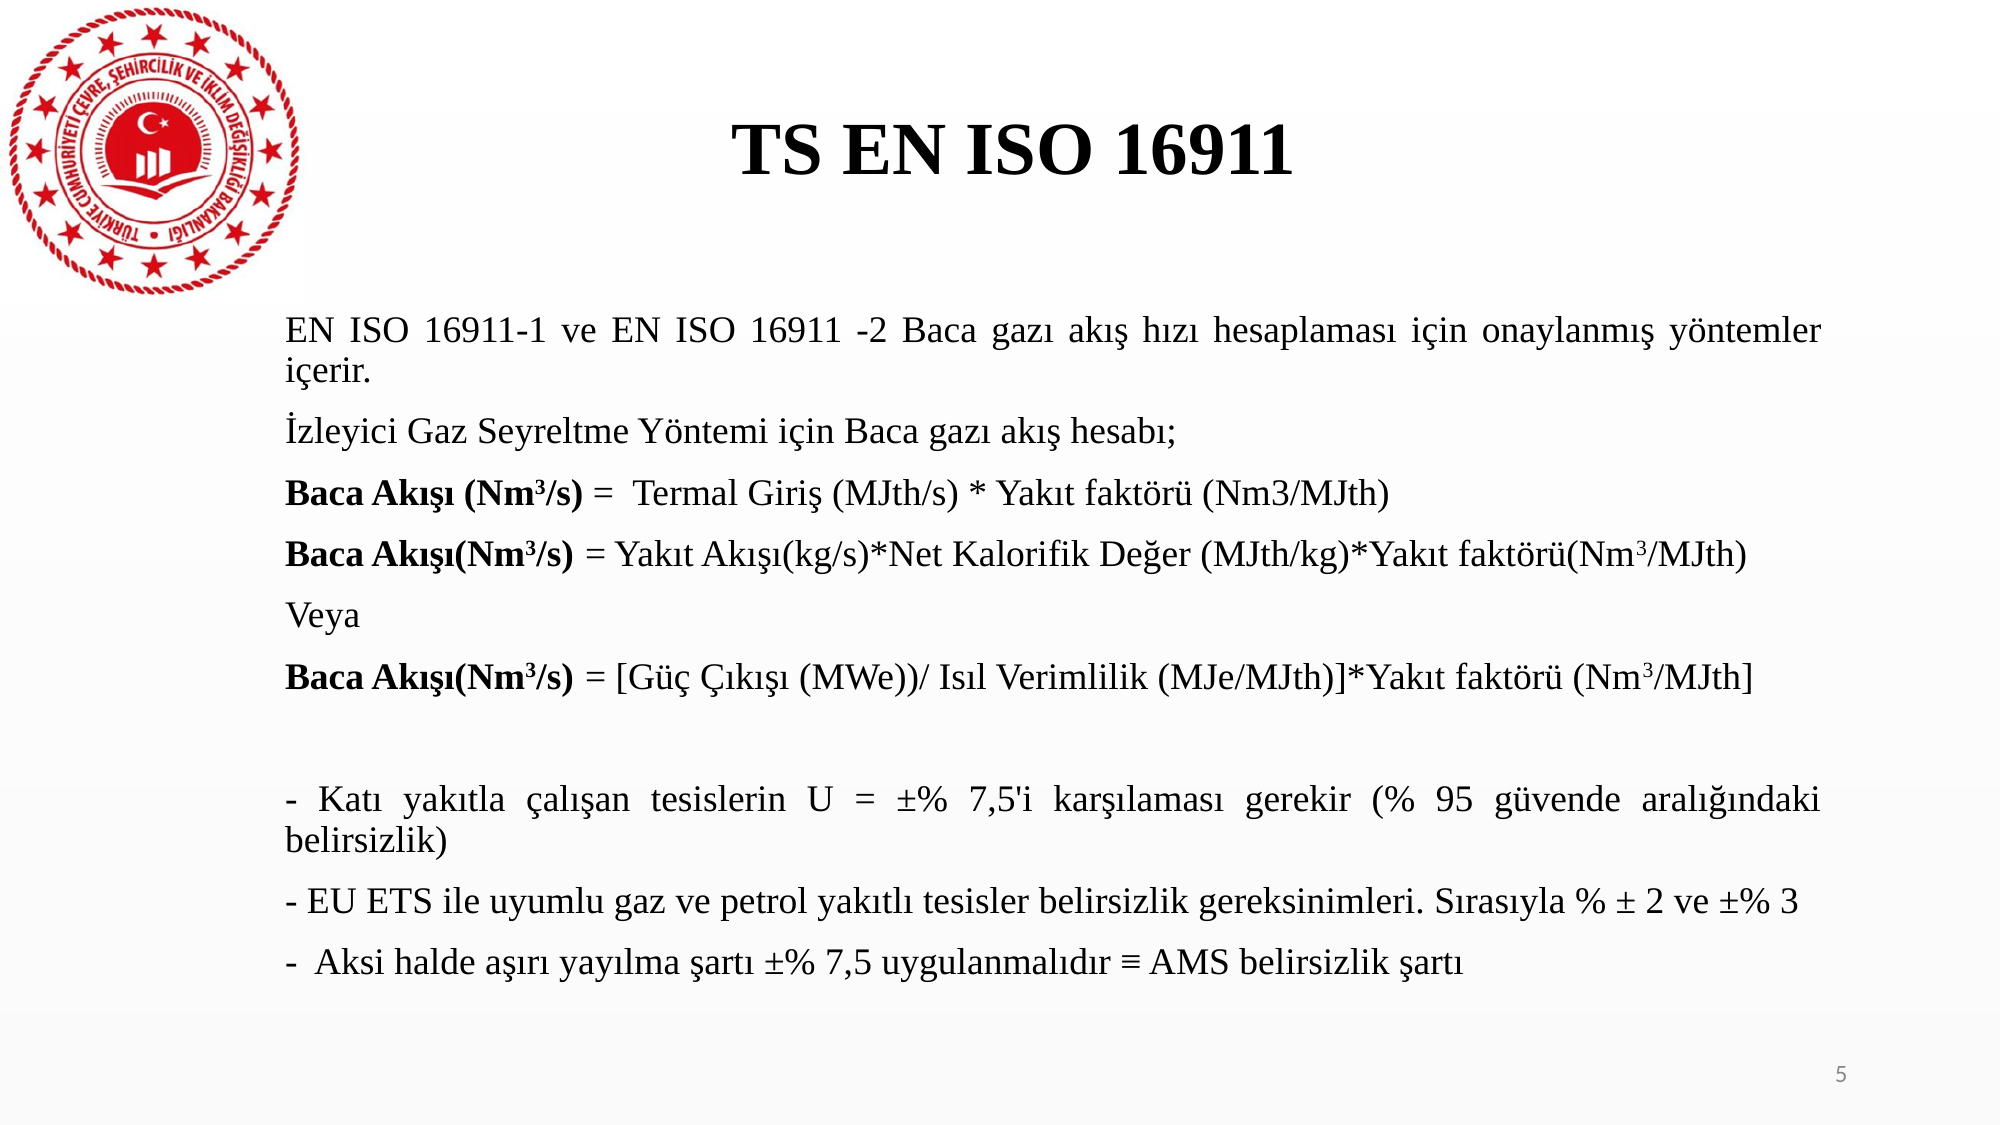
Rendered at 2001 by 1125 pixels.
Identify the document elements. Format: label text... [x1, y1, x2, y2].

title TS EN ISO 16911 [306, 42, 1877, 260]
picture [0, 0, 306, 302]
list EN ISO 16911-1 ve EN ISO 16911 -2 Baca gazı akış hızı hesaplaması için onaylanmış yöntemler içerir. İzleyici Gaz Seyreltme Yöntemi için Baca gazı akış hesabı; Baca Akışı (Nm3/s) = Termal Giriş (MJth/s) * Yakıt faktörü (Nm3/MJth) Baca Akışı(Nm3/s) = Yakıt Akışı(kg/s)*Net Kalorifik Değer (MJth/kg)*Yakıt faktörü(Nm3/MJth) Veya Baca Akışı(Nm3/s) = [Güç Çıkışı (MWe))/ Isıl Verimlilik (MJe/MJth)]*Yakıt faktörü (Nm3/MJth] - Katı yakıtla çalışan tesislerin U = ±% 7,5'i karşılaması gerekir (% 95 güvende aralığındaki belirsizlik) - EU ETS ile uyumlu gaz ve petrol yakıtlı tesisler belirsizlik gereksinimleri. Sırasıyla % ± 2 ve ±% 3 - Aksi halde aşırı yayılma şartı ±% 7,5 uygulanmalıdır ≡ AMS belirsizlik şartı [270, 260, 1839, 1062]
slide_number 5 [1412, 1042, 1863, 1103]
